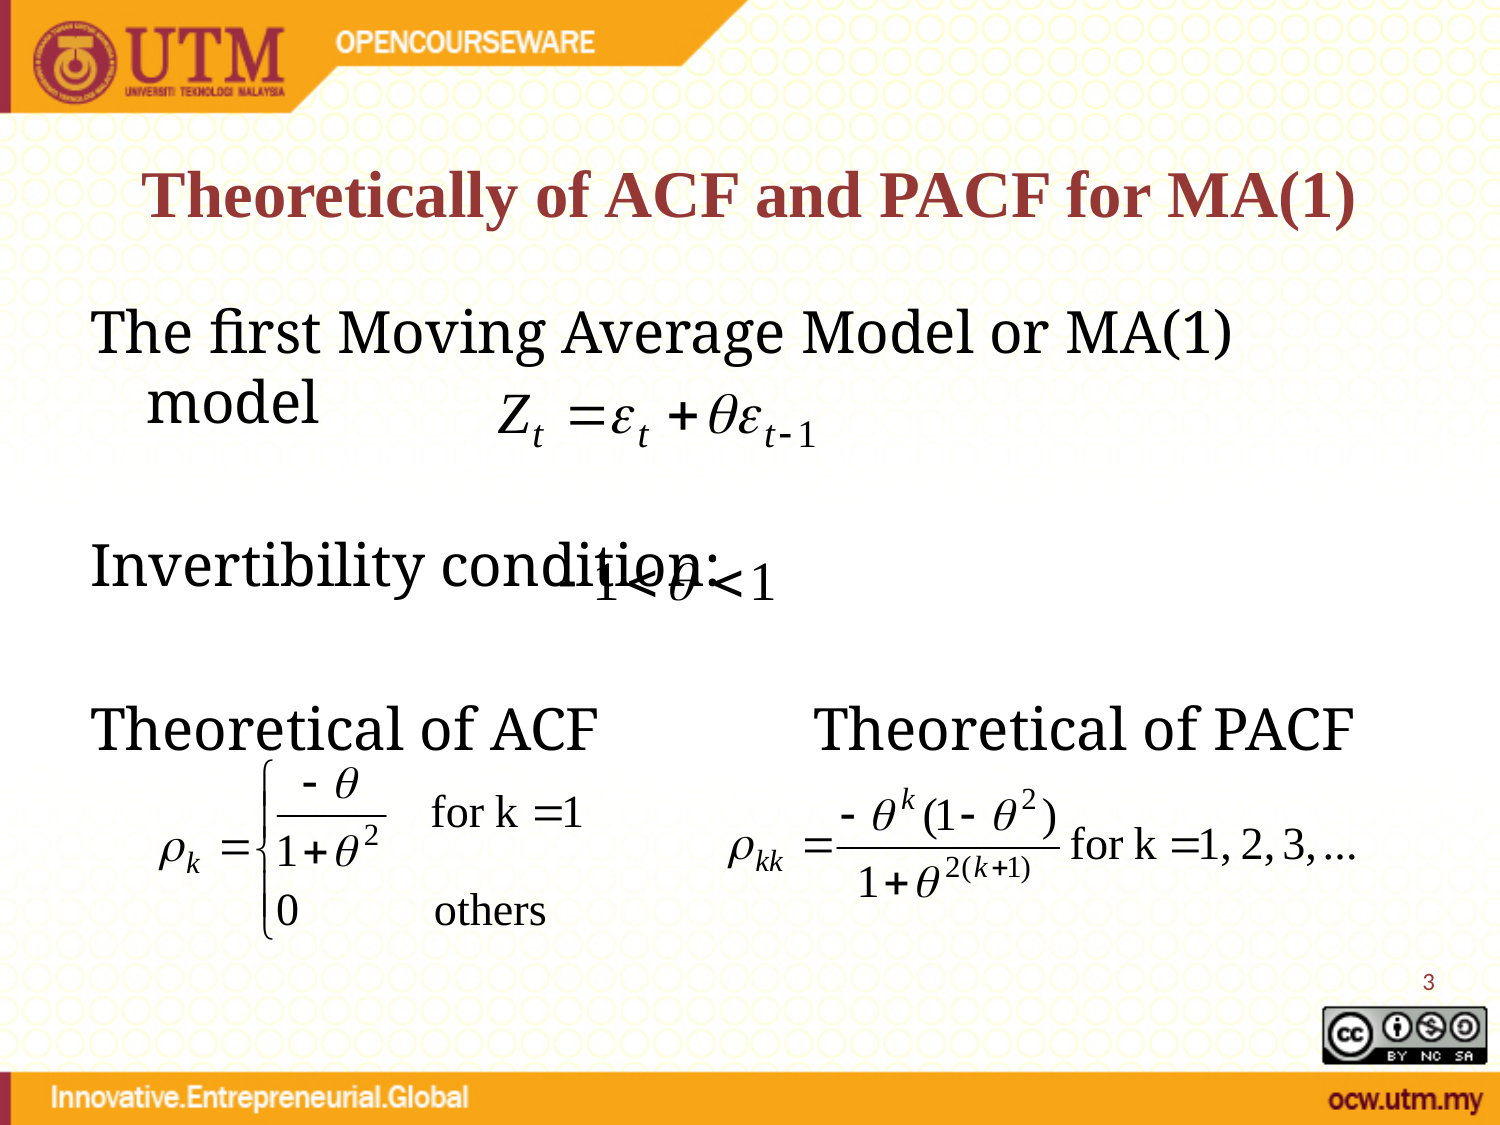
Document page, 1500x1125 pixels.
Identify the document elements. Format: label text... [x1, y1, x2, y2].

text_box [549, 549, 781, 615]
picture [0, 0, 1500, 1125]
slide_number 3 [1100, 950, 1450, 1010]
title Theoretically of ACF and PACF for MA(1) [74, 149, 1426, 233]
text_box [487, 374, 824, 463]
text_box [149, 749, 589, 951]
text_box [719, 774, 1362, 910]
list The first Moving Average Model or MA(1) model Invertibility condition: Theoretical of ACF Theoretical of PACF [74, 287, 1426, 1006]
